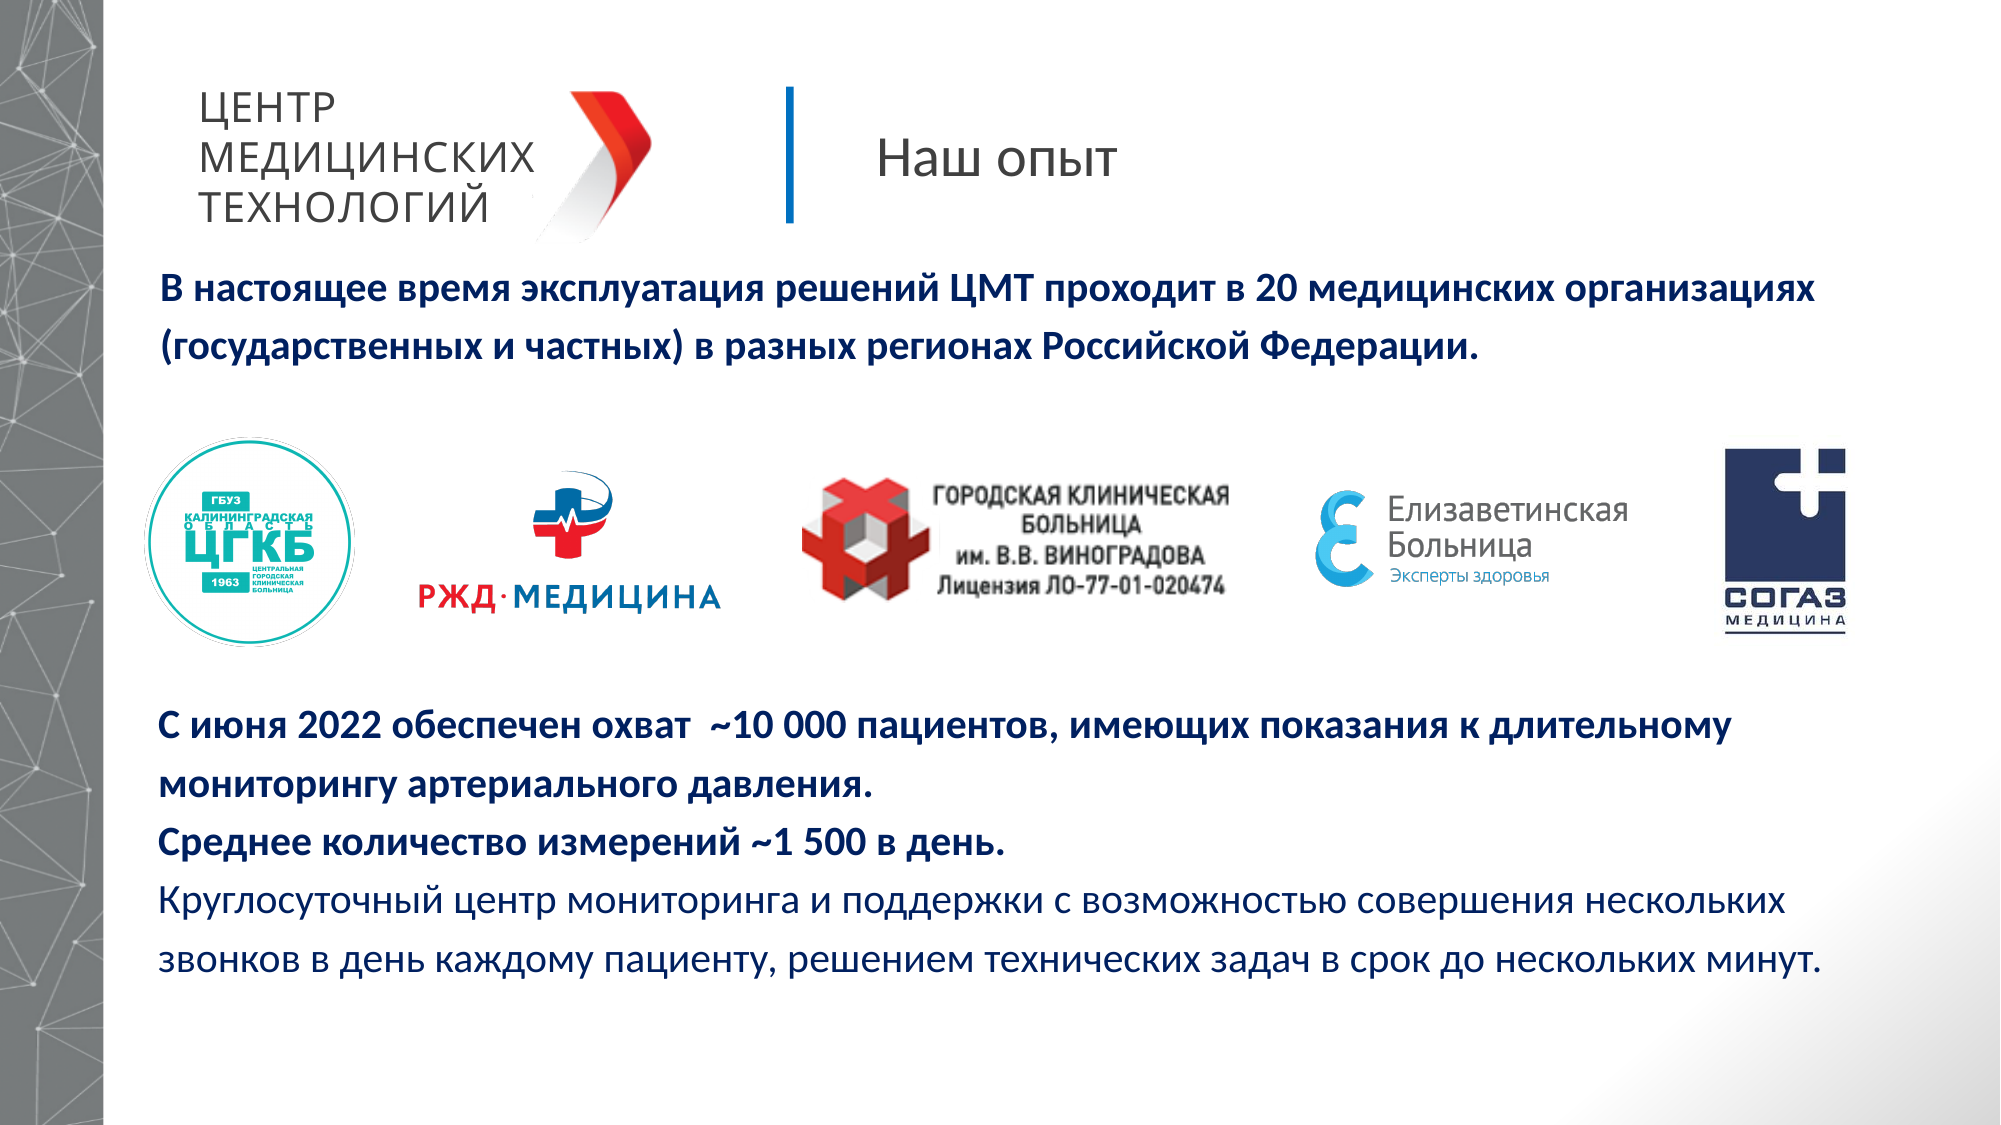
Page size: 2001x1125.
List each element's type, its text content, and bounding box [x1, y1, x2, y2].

picture [802, 476, 1231, 603]
picture [144, 437, 355, 647]
text_box В настоящее время эксплуатация решений ЦМТ проходит в 20 медицинских организациях (государственных и частных) в разных регионах Российской Федерации. [145, 243, 1945, 375]
picture [1714, 435, 1857, 646]
text_box «Э [102, 0, 2000, 1125]
picture [1290, 476, 1655, 602]
text_box [785, 85, 795, 224]
picture [393, 437, 747, 646]
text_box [183, 72, 652, 244]
picture [0, 0, 102, 1125]
text_box Наш опыт [861, 110, 1927, 196]
text_box С июня 2022 обеспечен охват ~10 000 пациентов, имеющих показания к длительному мониторингу артериального давления. Среднее количество измерений ~1 500 в день. Круглосуточный центр мониторинга и поддержки с возможностью совершения нескольких звонков в день каждому пациенту, решением технических задач в срок до нескольких минут. [143, 681, 1943, 988]
